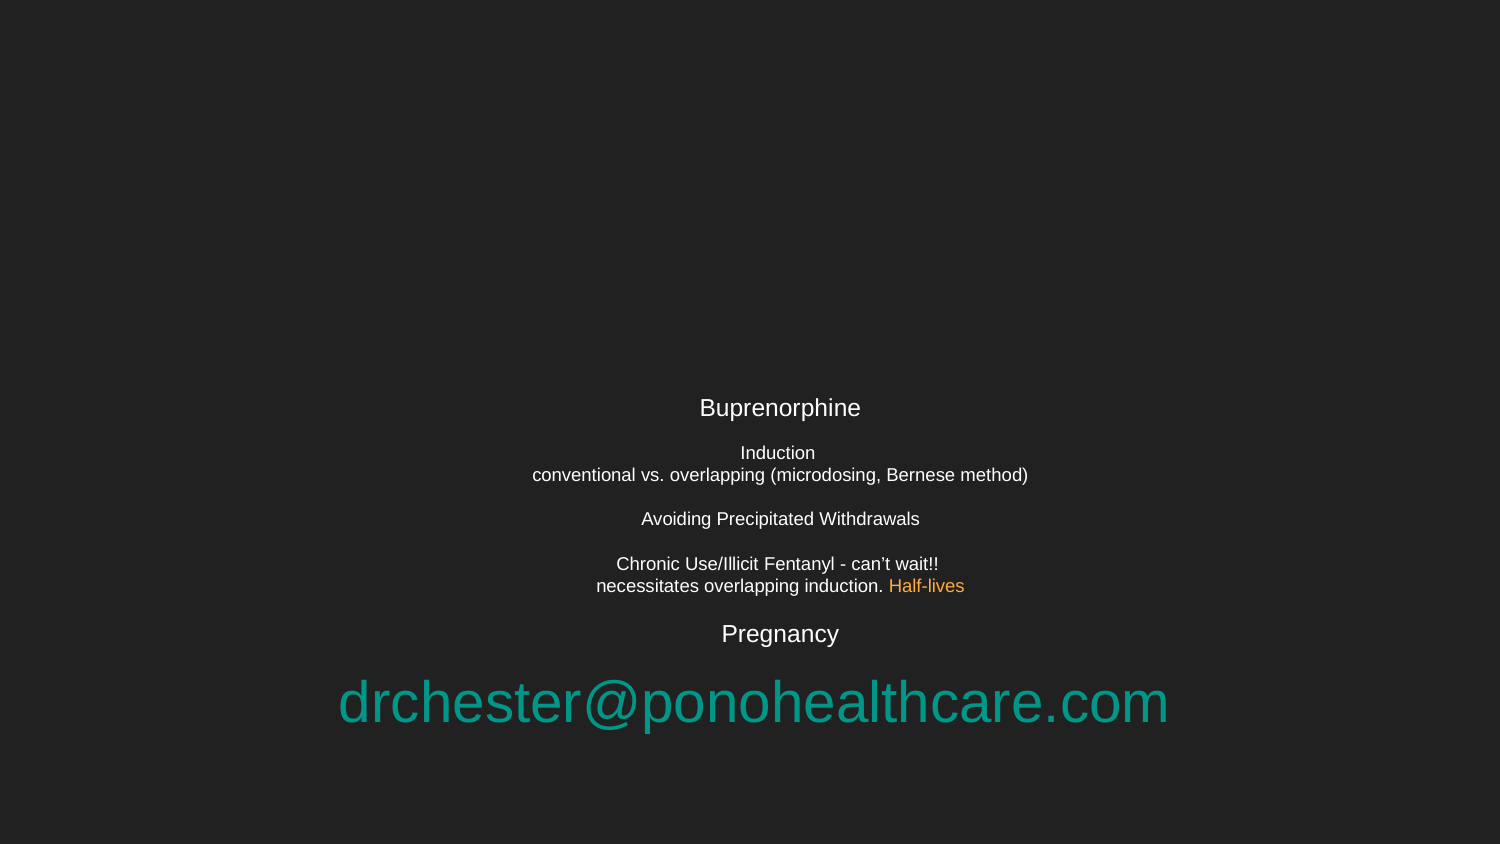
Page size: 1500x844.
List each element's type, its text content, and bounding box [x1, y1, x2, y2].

subtitle drchester@ponohealthcare.com [56, 649, 1455, 780]
title Buprenorphine Induction conventional vs. overlapping (microdosing, Bernese method) Avoiding Precipitated Withdrawals Chronic Use/Illicit Fentanyl - can’t wait!! necessitates overlapping induction. Half-lives Pregnancy [86, 288, 1475, 663]
